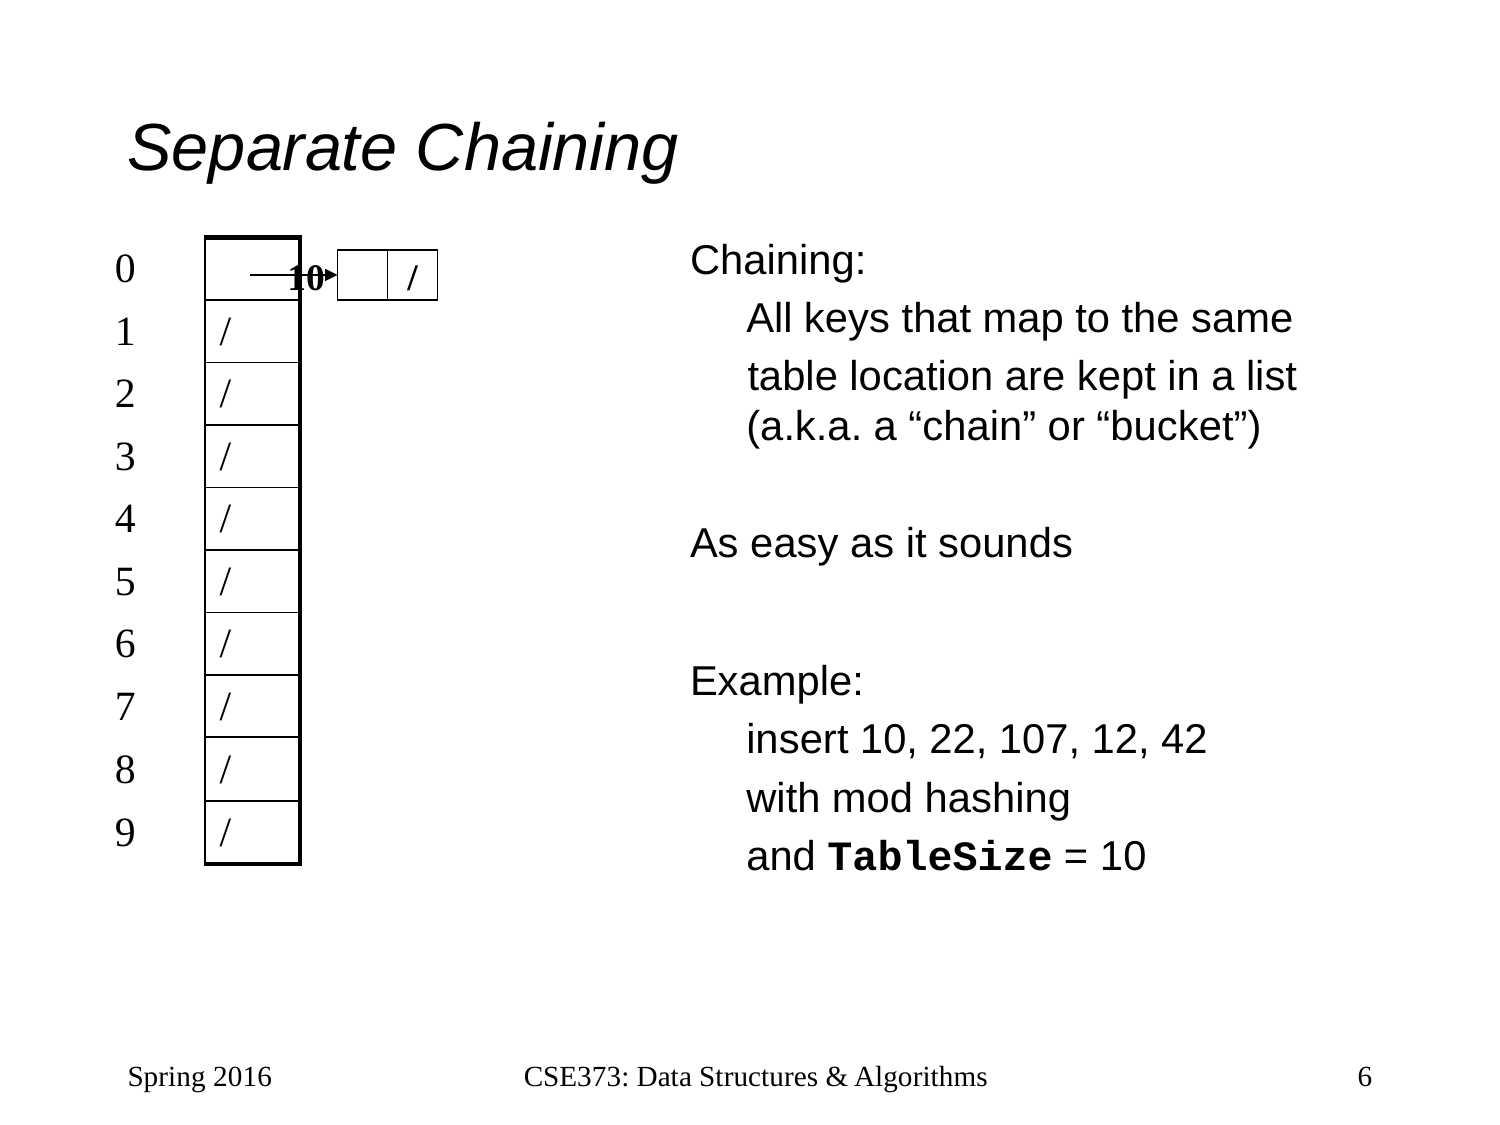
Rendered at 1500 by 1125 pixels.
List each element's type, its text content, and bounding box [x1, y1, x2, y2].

table_cell / [206, 738, 298, 800]
footer CSE373: Data Structures & Algorithms [474, 1049, 1038, 1125]
table_cell / [206, 426, 298, 487]
table_cell 1 [100, 300, 204, 362]
text_box / [387, 249, 438, 300]
table_cell 7 [100, 675, 204, 737]
title Separate Chaining [112, 49, 1388, 238]
table_cell 6 [100, 612, 204, 675]
text_box [362, 249, 387, 300]
list Chaining: All keys that map to the same table location are kept in a list (a.k.a. a “chain” or “bucket”) As easy as it sounds Example: insert 10, 22, 107, 12, 42 with mod hashing and TableSize = 10 [674, 224, 1463, 963]
table_cell / [206, 613, 298, 674]
table_cell 3 [100, 425, 204, 487]
table_cell 2 [100, 362, 204, 425]
table_header 0 [100, 238, 204, 300]
table_cell / [206, 301, 298, 362]
text_box 10 [337, 249, 362, 300]
table_cell / [206, 363, 298, 424]
table_cell / [206, 551, 298, 612]
table_cell / [206, 488, 298, 549]
table_header [206, 240, 298, 299]
table_cell 9 [100, 801, 204, 864]
table_cell / [206, 676, 298, 736]
slide_number Spring 2016 [112, 1049, 426, 1125]
table_cell 5 [100, 550, 204, 612]
table_cell 4 [100, 487, 204, 550]
slide_number 6 [1074, 1049, 1388, 1125]
table_cell 8 [100, 737, 204, 801]
table_cell / [206, 802, 298, 862]
